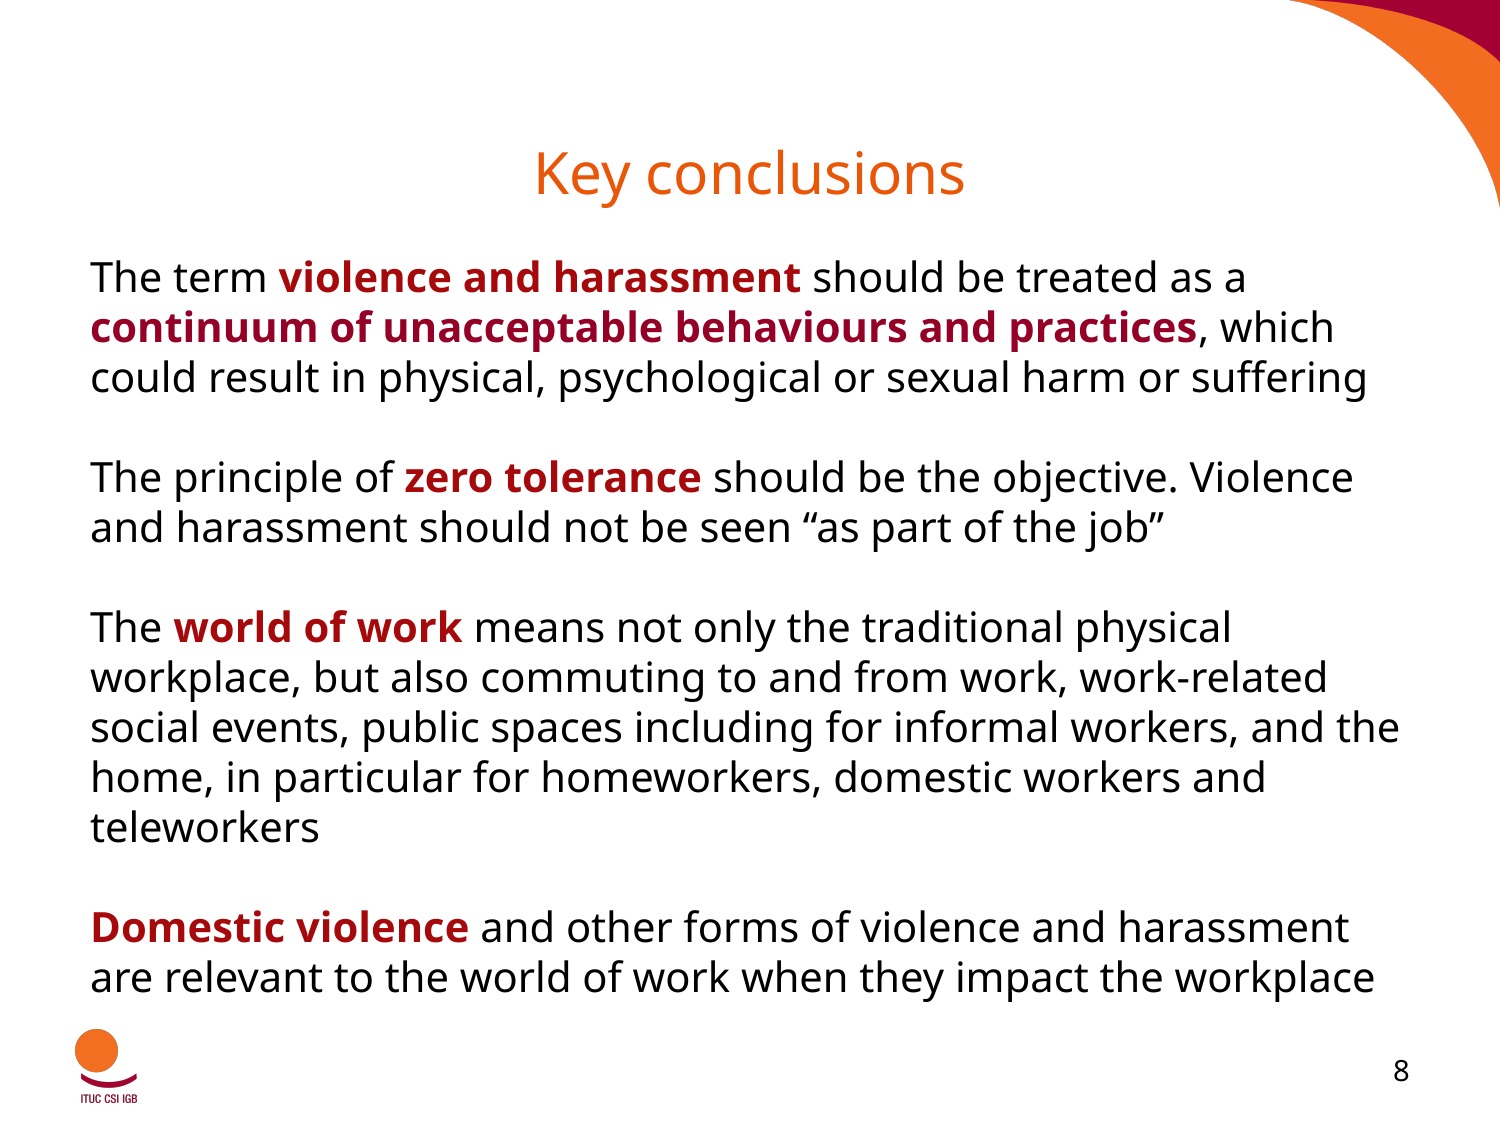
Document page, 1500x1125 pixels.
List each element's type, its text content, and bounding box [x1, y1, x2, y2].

picture [75, 1029, 138, 1103]
picture [1267, 0, 1500, 232]
title Key conclusions [75, 128, 1425, 215]
list The term violence and harassment should be treated as a continuum of unacceptable behaviours and practices, which could result in physical, psychological or sexual harm or suffering The principle of zero tolerance should be the objective. Violence and harassment should not be seen “as part of the job” The world of work means not only the traditional physical workplace, but also commuting to and from work, work-related social events, public spaces including for informal workers, and the home, in particular for homeworkers, domestic workers and teleworkers Domestic violence and other forms of violence and harassment are relevant to the world of work when they impact the workplace [75, 243, 1425, 1024]
slide_number 8 [1074, 1042, 1425, 1103]
